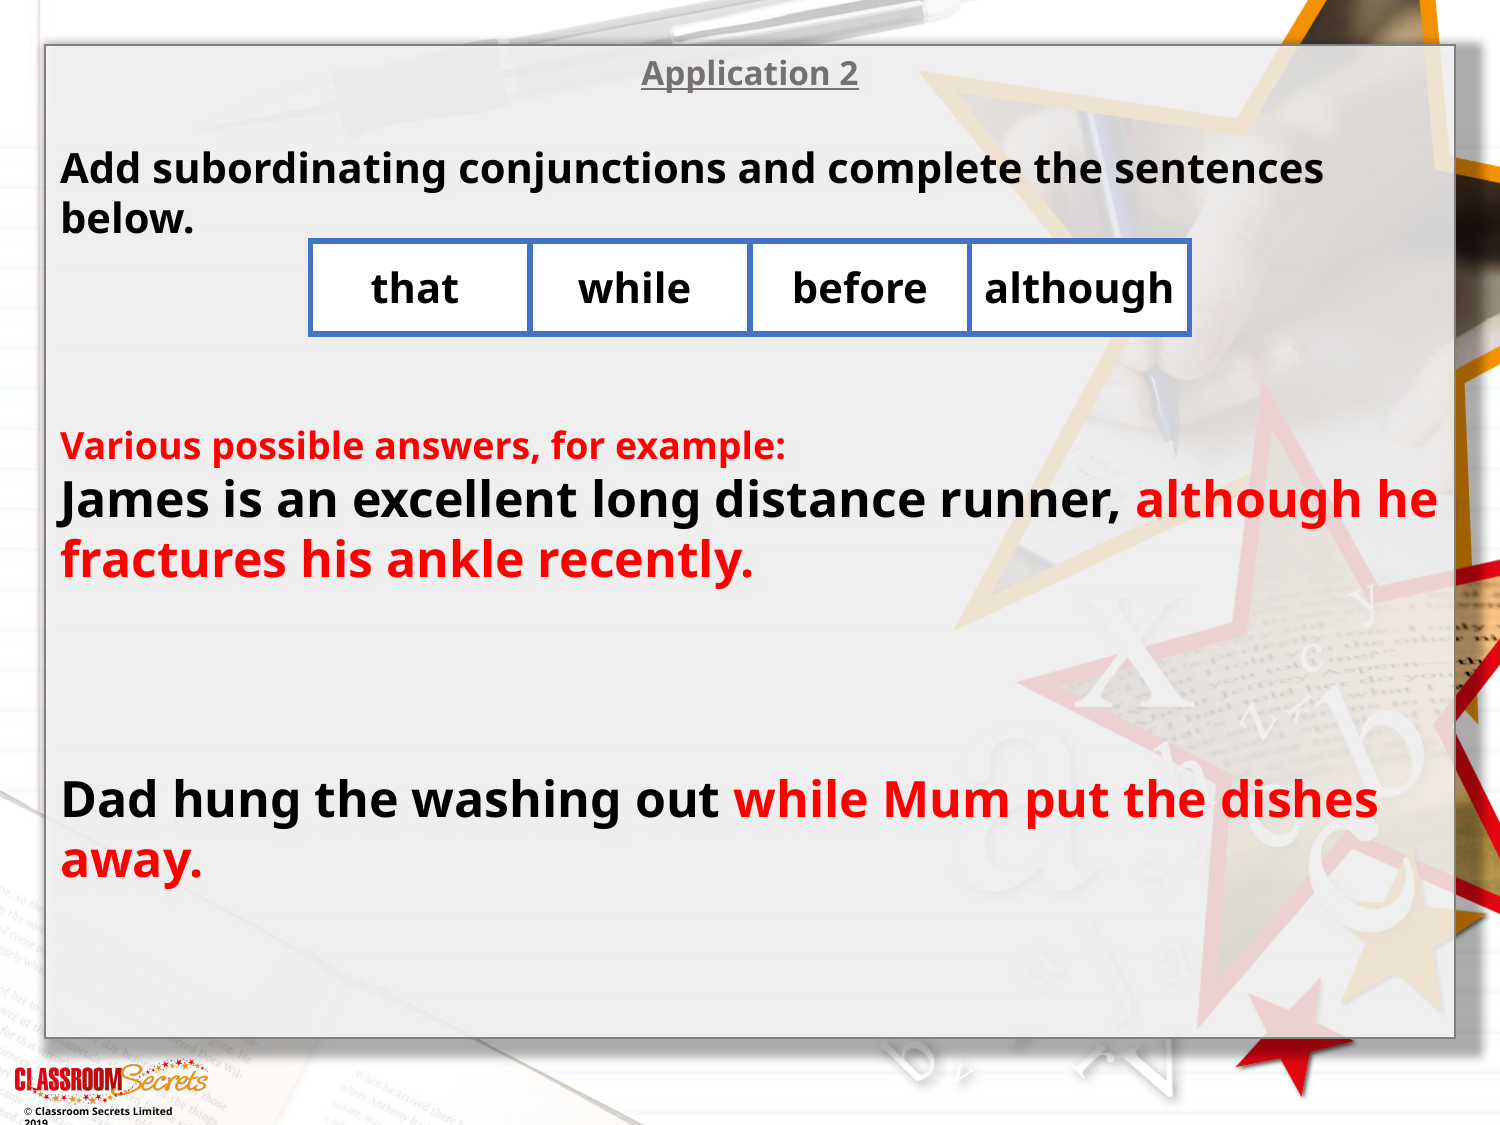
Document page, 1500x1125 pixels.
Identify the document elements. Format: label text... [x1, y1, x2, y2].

table_header before [753, 244, 967, 331]
table_header that [313, 244, 527, 331]
picture [0, 0, 1500, 1125]
table_header although [972, 244, 1187, 331]
text_box Application 2 Add subordinating conjunctions and complete the sentences below. Various possible answers, for example: James is an excellent long distance runner, although he fractures his ankle recently. Dad hung the washing out while Mum put the dishes away. [44, 44, 1456, 1039]
table_header while [533, 244, 747, 331]
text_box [9, 1058, 213, 1125]
